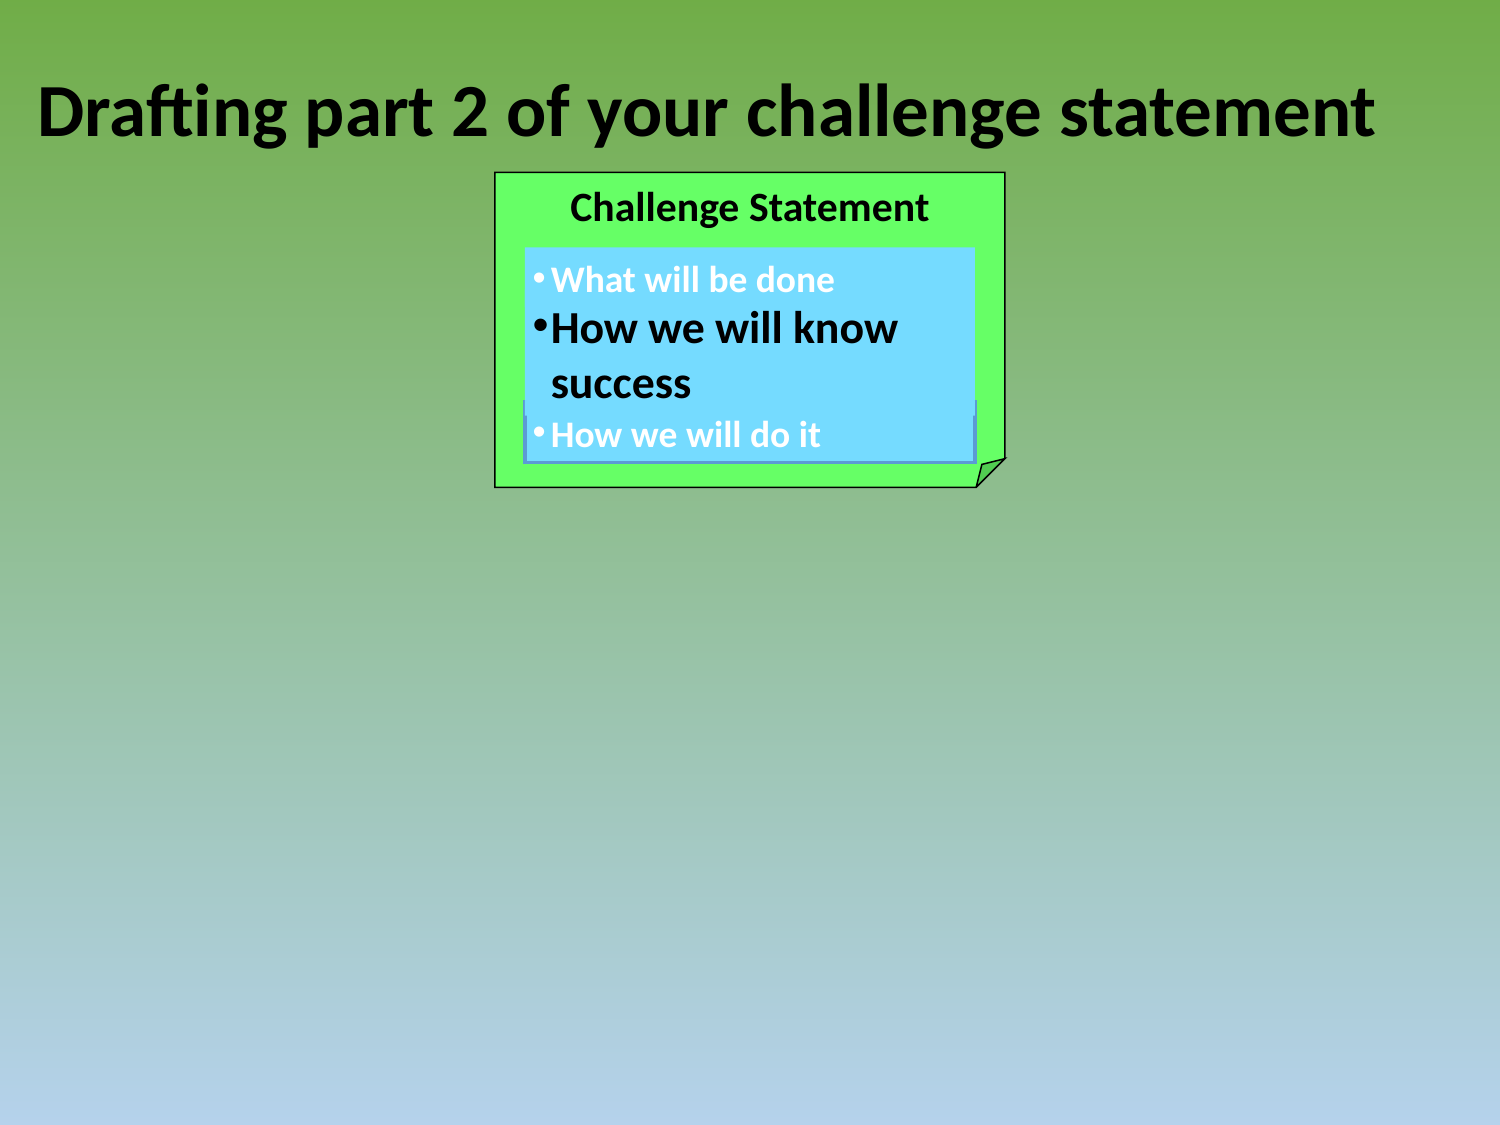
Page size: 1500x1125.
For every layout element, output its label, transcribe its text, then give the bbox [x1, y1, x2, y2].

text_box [494, 172, 1006, 488]
title Drafting part 2 of your challenge statement [37, 37, 1384, 188]
